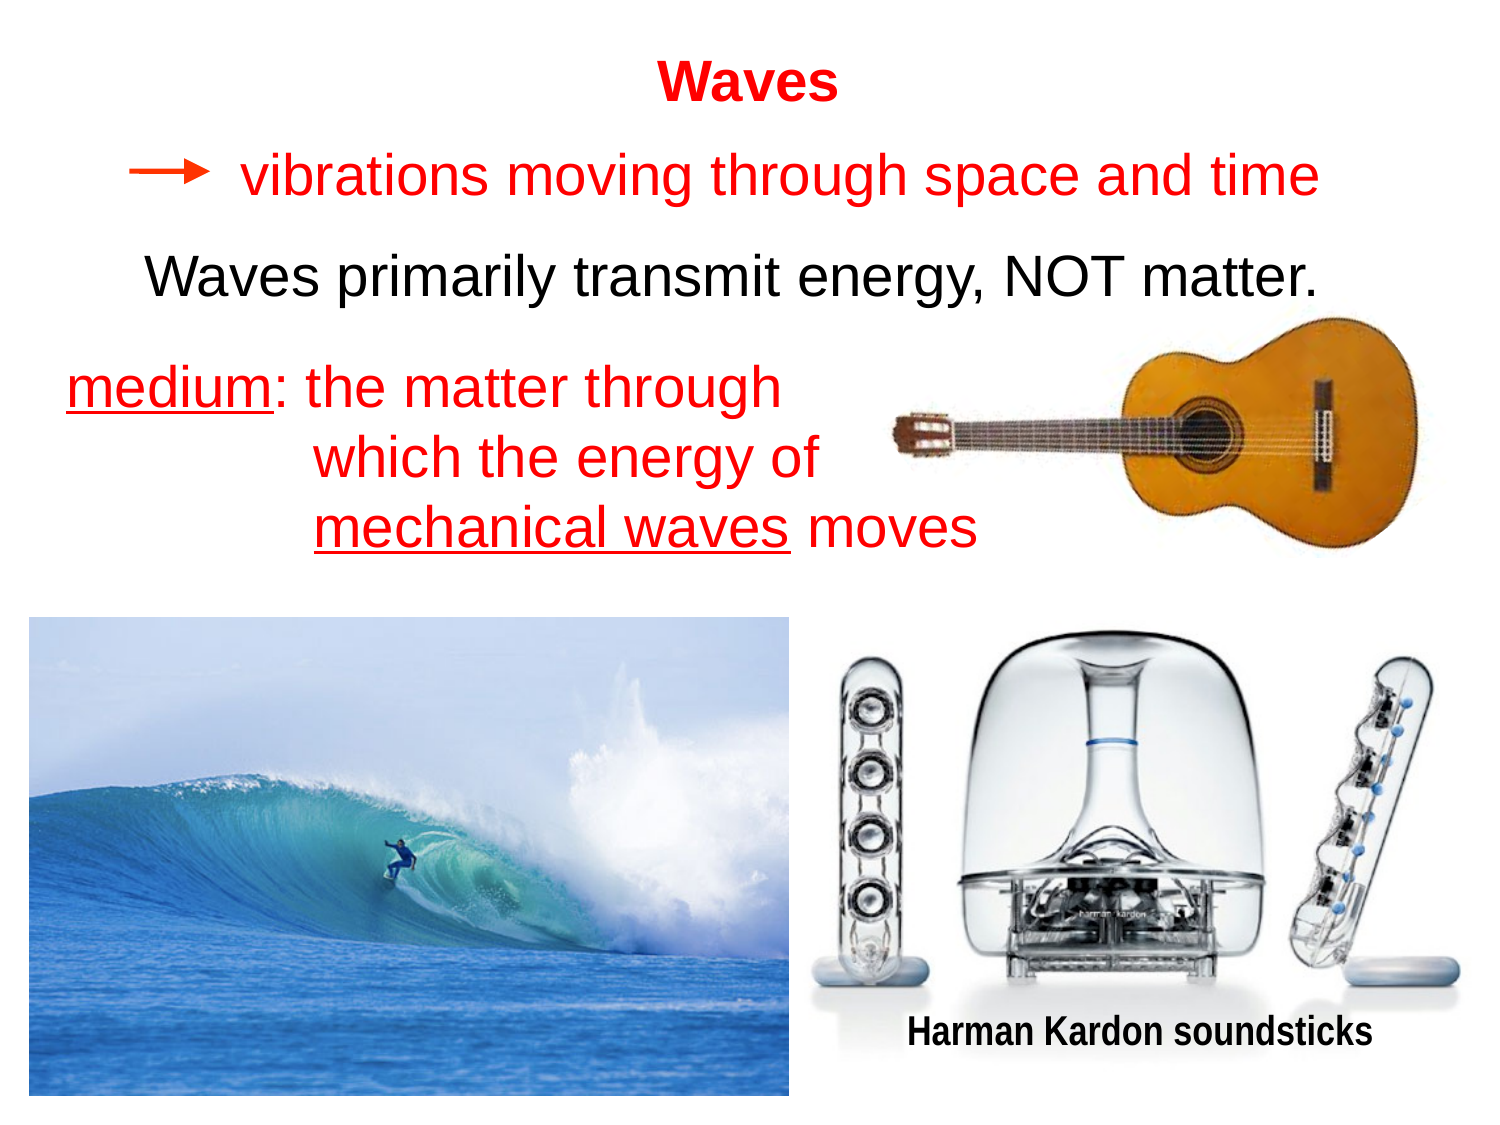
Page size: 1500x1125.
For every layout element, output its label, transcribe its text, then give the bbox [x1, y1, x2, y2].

text_box Waves [643, 35, 872, 121]
text_box Waves primarily transmit energy, NOT matter. [129, 230, 982, 316]
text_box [129, 129, 1354, 215]
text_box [29, 557, 1500, 1096]
picture [987, 211, 1479, 557]
text_box medium: the matter through which the energy of mechanical waves moves [51, 342, 982, 556]
